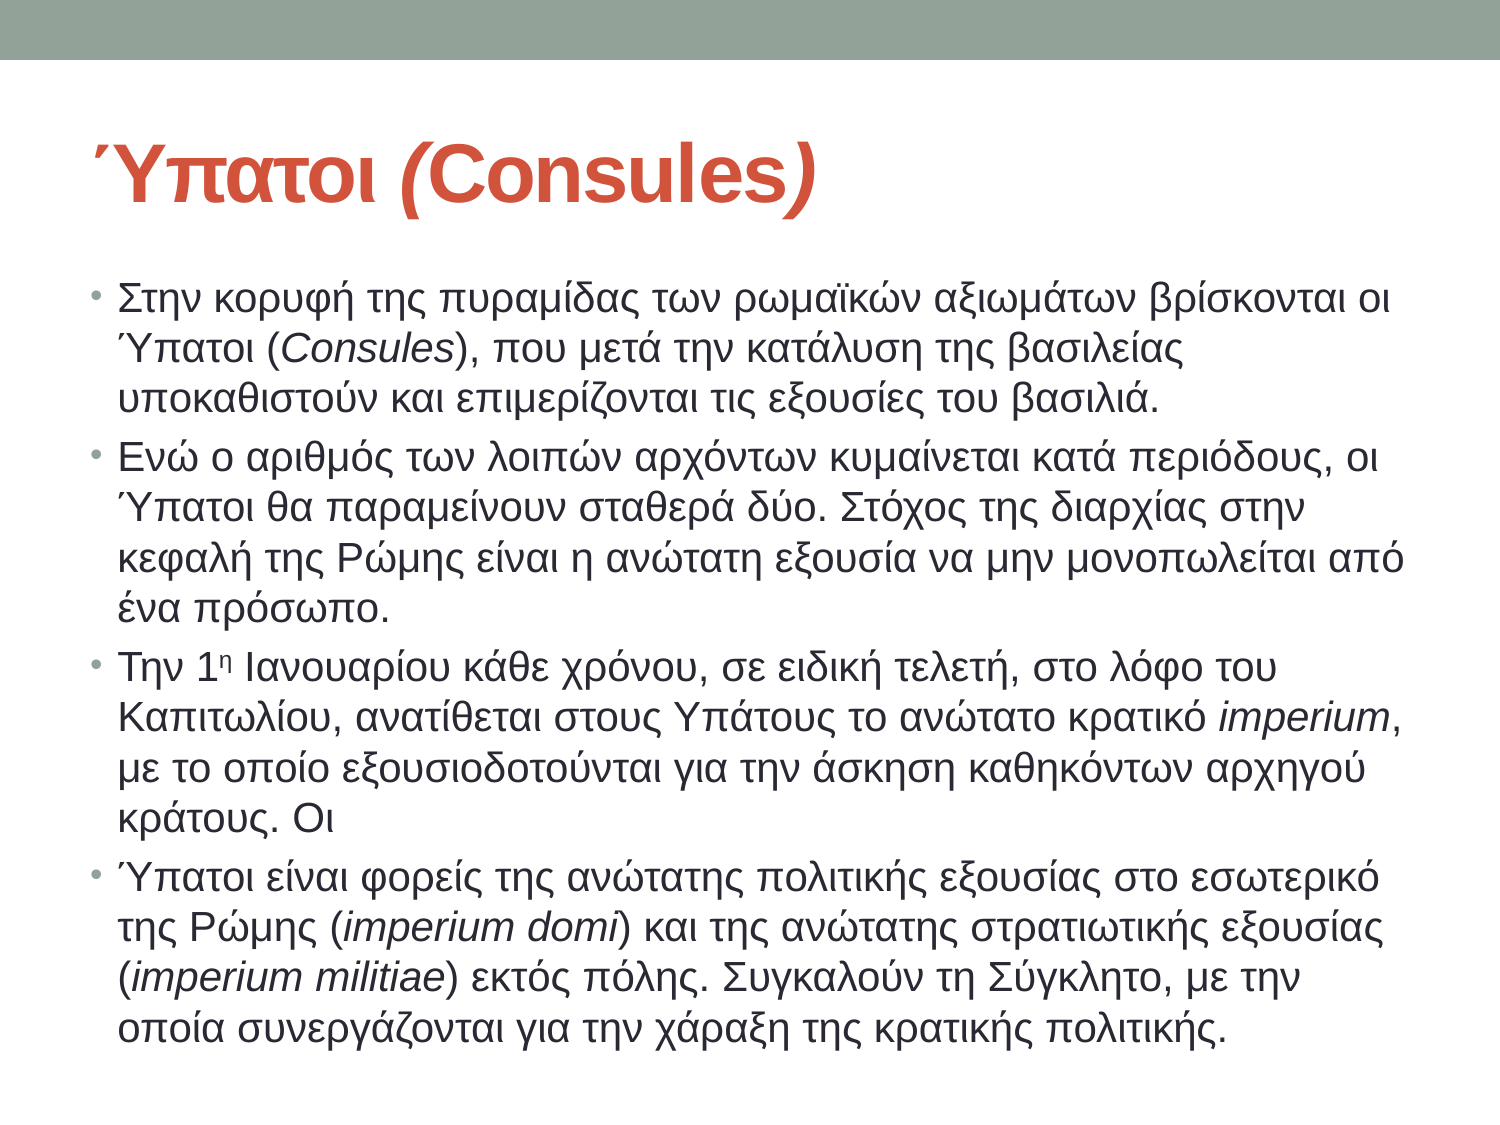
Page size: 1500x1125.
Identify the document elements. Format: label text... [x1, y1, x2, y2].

title Ύπατοι (Consules) [75, 87, 1425, 250]
list Στην κορυφή της πυραμίδας των ρωμαϊκών αξιωμάτων βρίσκονται οι Ύπατοι (Consules), που μετά την κατάλυση της βασιλείας υποκαθιστούν και επιμερίζονται τις εξουσίες του βασιλιά. Ενώ ο αριθμός των λοιπών αρχόντων κυμαίνεται κατά περιόδους, οι Ύπατοι θα παραμείνουν σταθερά δύο. Στόχος της διαρχίας στην κεφαλή της Ρώμης είναι η ανώτατη εξουσία να μην μονοπωλείται από ένα πρόσωπο. Την 1η Ιανουαρίου κάθε χρόνου, σε ειδική τελετή, στο λόφο του Καπιτωλίου, ανατίθεται στους Υπάτους το ανώτατο κρατικό imperium, με το οποίο εξουσιοδοτούνται για την άσκηση καθηκόντων αρχηγού κράτους. Οι Ύπατοι είναι φορείς της ανώτατης πολιτικής εξουσίας στο εσωτερικό της Ρώμης (imperium domi) και της ανώτατης στρατιωτικής εξουσίας (imperium militiae) εκτός πόλης. Συγκαλούν τη Σύγκλητο, με την οποία συνεργάζονται για την χάραξη της κρατικής πολιτικής. [75, 262, 1425, 1063]
